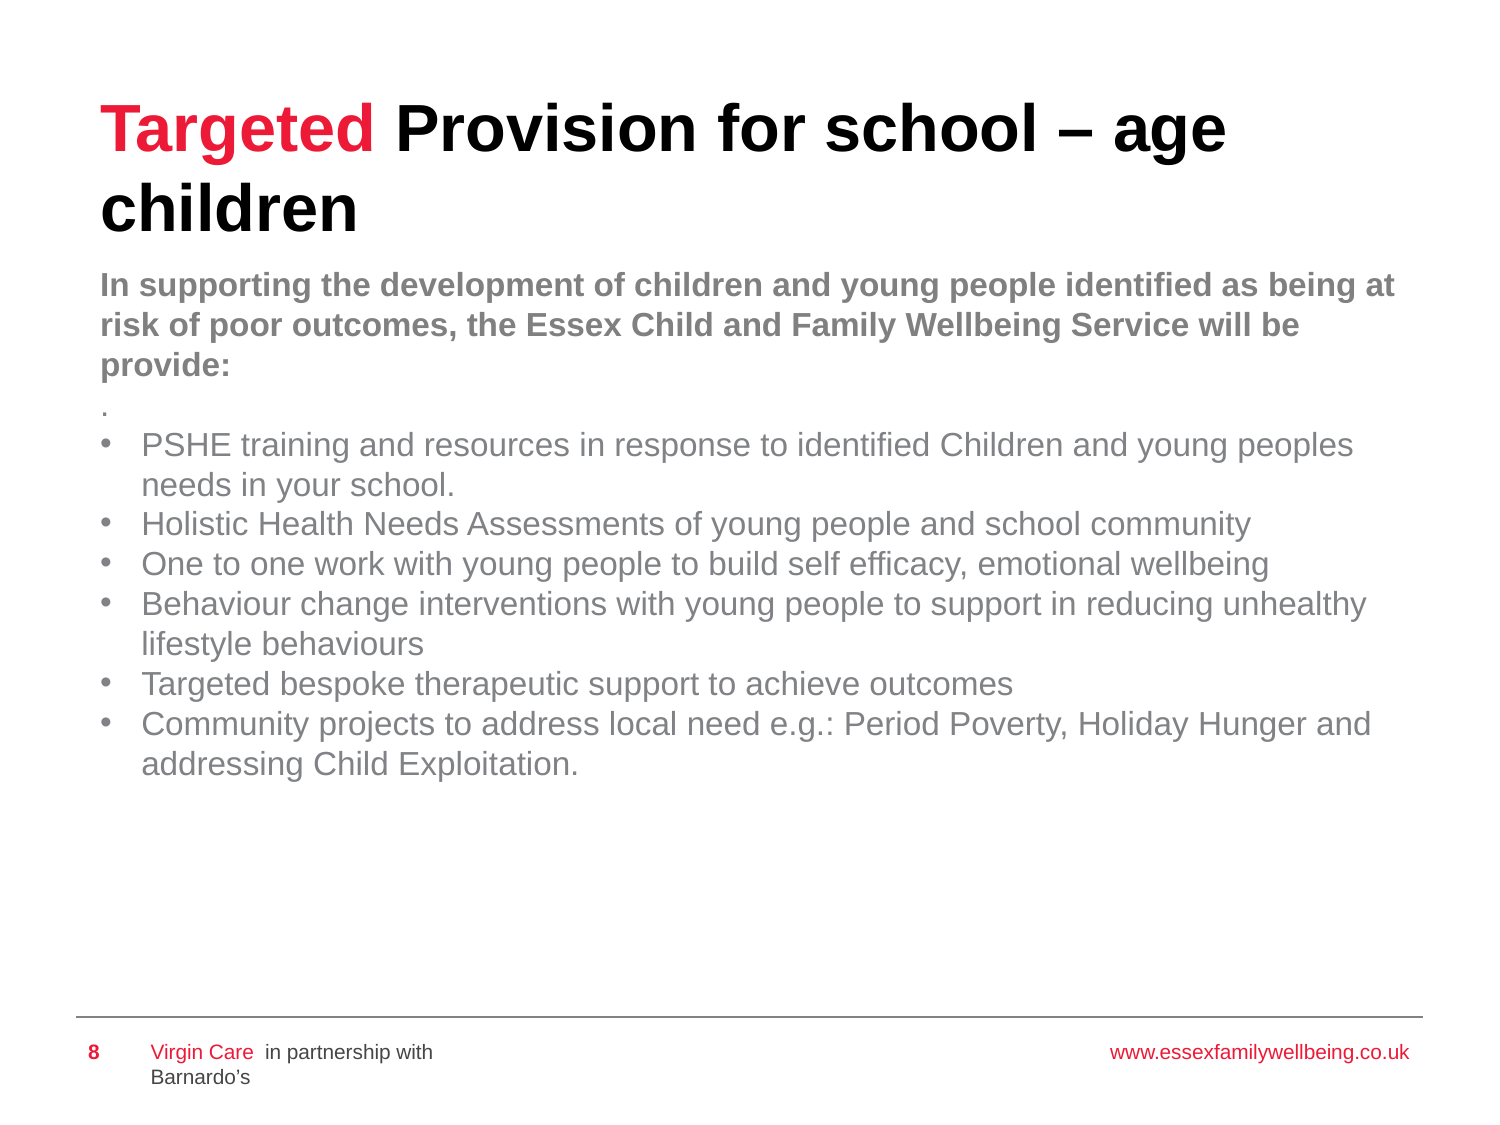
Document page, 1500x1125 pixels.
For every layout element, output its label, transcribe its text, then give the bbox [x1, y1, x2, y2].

slide_number 8 [88, 1038, 136, 1071]
list In supporting the development of children and young people identified as being at risk of poor outcomes, the Essex Child and Family Wellbeing Service will be provide: . PSHE training and resources in response to identified Children and young peoples needs in your school. Holistic Health Needs Assessments of young people and school community One to one work with young people to build self efficacy, emotional wellbeing Behaviour change interventions with young people to support in reducing unhealthy lifestyle behaviours Targeted bespoke therapeutic support to achieve outcomes Community projects to address local need e.g.: Period Poverty, Holiday Hunger and addressing Child Exploitation. [100, 183, 1410, 882]
title Targeted Provision for school – age children [100, 84, 1410, 183]
